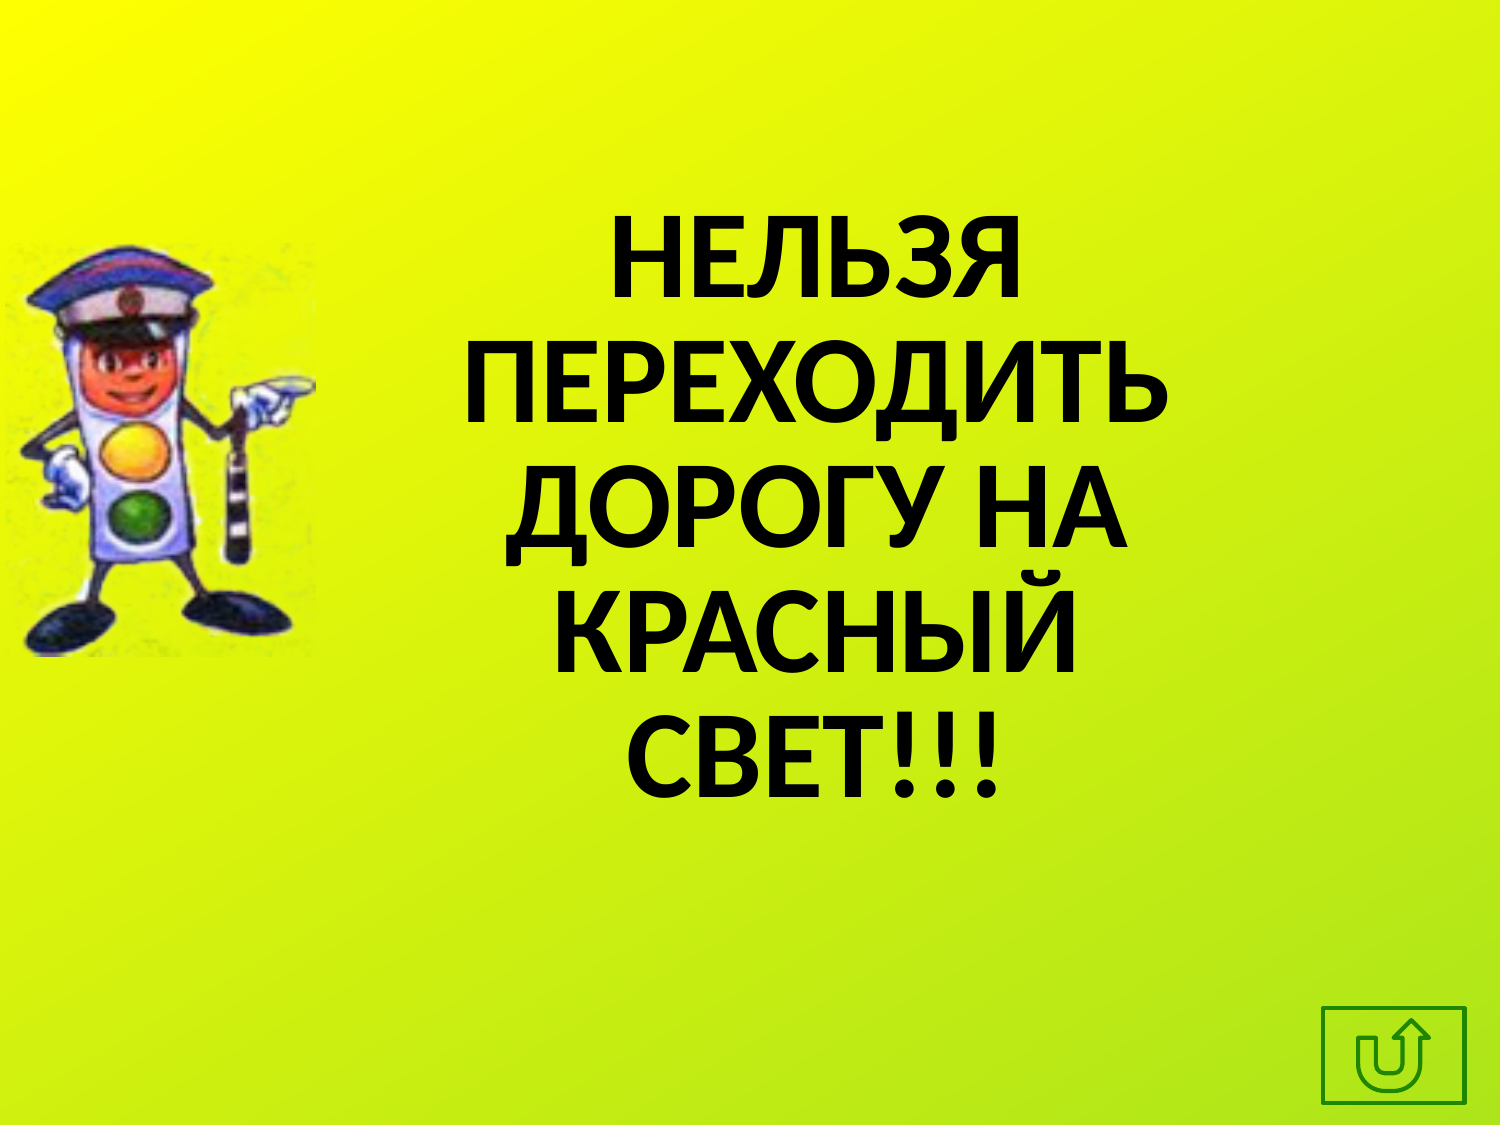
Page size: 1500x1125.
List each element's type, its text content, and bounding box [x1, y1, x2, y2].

text_box [1321, 1006, 1467, 1105]
table_header НЕЛЬЗЯ ПЕРЕХОДИТЬ ДОРОГУ НА КРАСНЫЙ СВЕТ!!! [360, 196, 1274, 961]
picture [5, 243, 316, 658]
